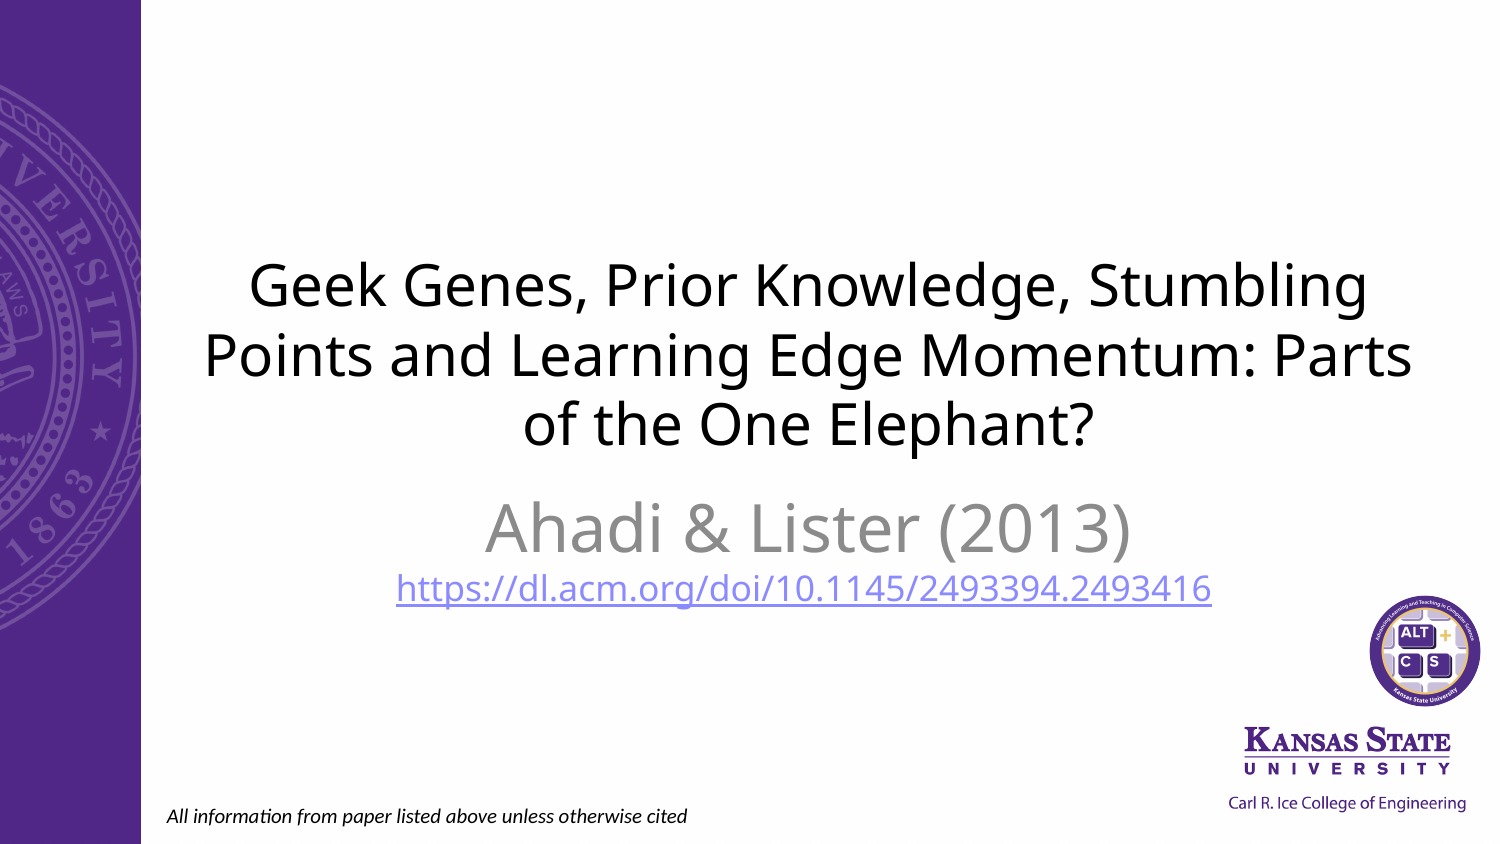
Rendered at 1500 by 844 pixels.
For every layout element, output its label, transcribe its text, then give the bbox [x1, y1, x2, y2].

picture [0, 0, 1500, 844]
text_box All information from paper listed above unless otherwise cited [152, 794, 704, 835]
title Geek Genes, Prior Knowledge, Stumbling Points and Learning Edge Momentum: Parts of the One Elephant? [171, 262, 1447, 443]
subtitle Ahadi & Lister (2013) https://dl.acm.org/doi/10.1145/2493394.2493416 [283, 478, 1334, 694]
